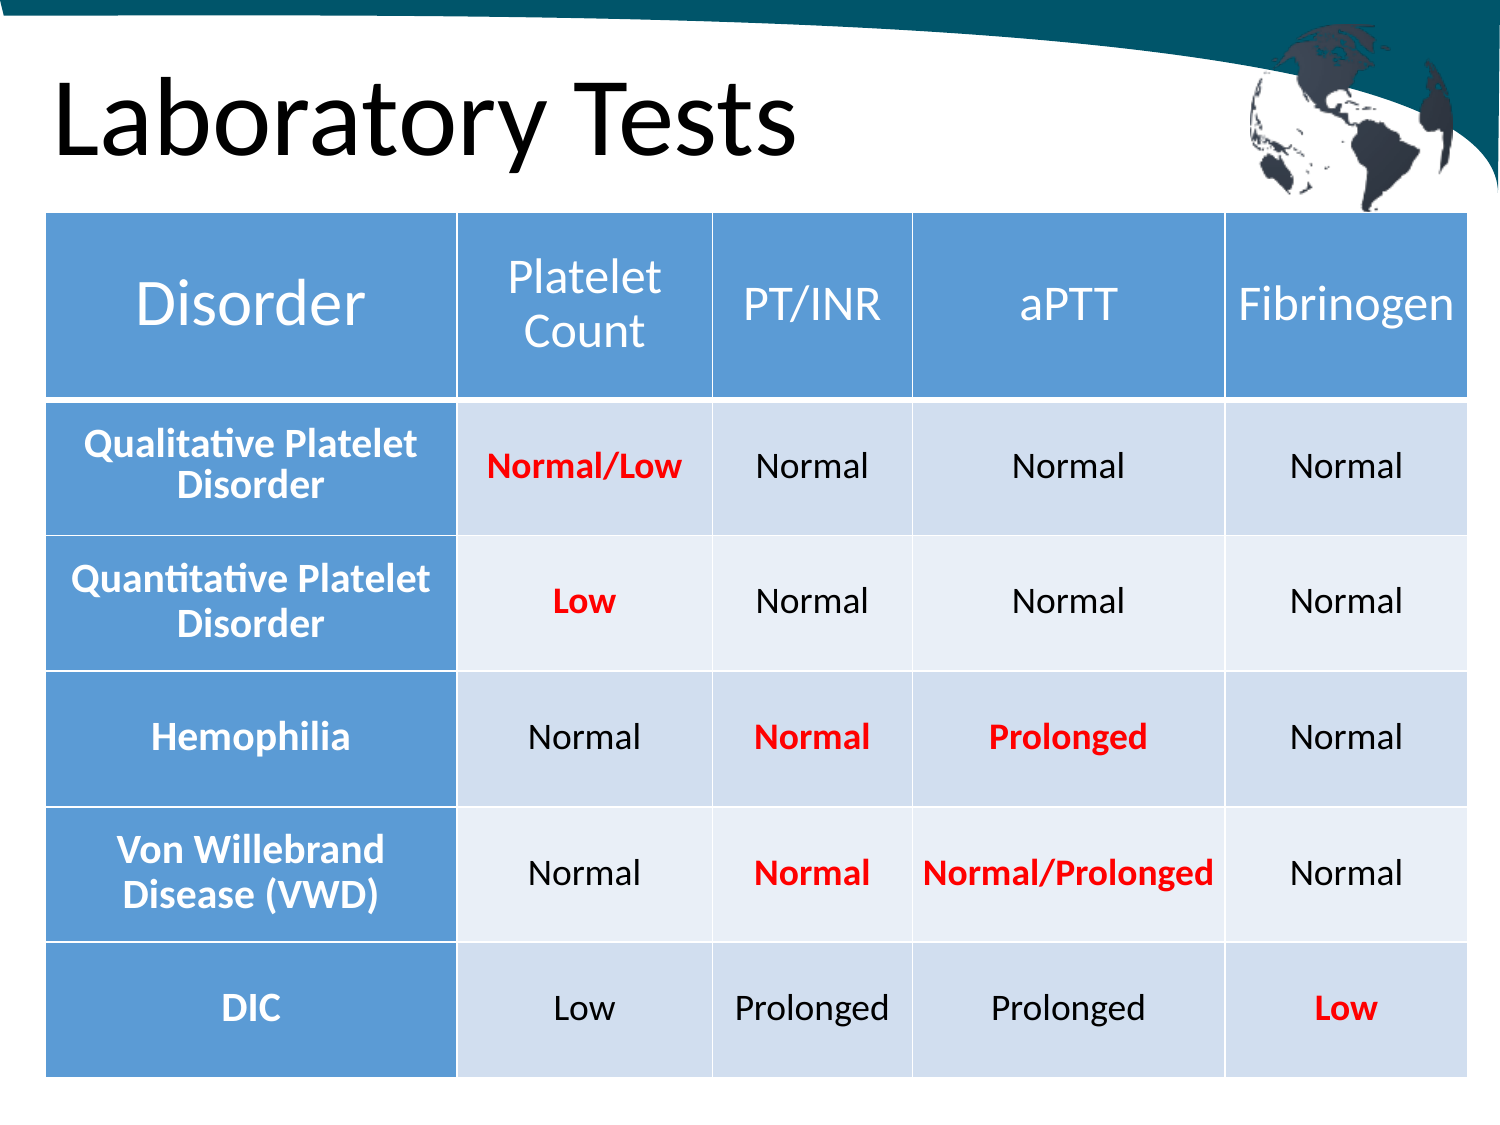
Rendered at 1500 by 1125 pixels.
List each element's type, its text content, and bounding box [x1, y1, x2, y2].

table_cell Normal [913, 403, 1224, 535]
table_cell Hemophilia [46, 672, 456, 806]
table_cell Normal [713, 808, 912, 941]
table_cell Normal [458, 808, 712, 941]
table_cell Normal [1226, 536, 1467, 670]
table_cell Normal/Prolonged [913, 808, 1224, 941]
table_cell Qualitative Platelet Disorder [46, 403, 456, 535]
table_header PT/INR [713, 213, 912, 397]
table_cell Prolonged [713, 943, 912, 1077]
table_header Platelet Count [458, 213, 712, 397]
table_cell Normal [713, 536, 912, 670]
table_cell Prolonged [913, 943, 1224, 1077]
table_cell Normal [1226, 403, 1467, 535]
table_cell Normal [458, 672, 712, 806]
table_cell Low [458, 943, 712, 1077]
table_cell Normal [1226, 672, 1467, 806]
table_cell Normal [1226, 808, 1467, 941]
table_cell Normal [713, 672, 912, 806]
table_cell Von Willebrand Disease (VWD) [46, 808, 456, 941]
table_header Disorder [46, 213, 456, 397]
table_cell Low [458, 536, 712, 670]
table_cell Low [1226, 943, 1467, 1077]
table_cell DIC [46, 943, 456, 1077]
table_header Fibrinogen [1226, 213, 1467, 397]
title Laboratory Tests [37, 24, 1303, 213]
table_cell Prolonged [913, 672, 1224, 806]
table_cell Normal/Low [458, 403, 712, 535]
table_cell Quantitative Platelet Disorder [46, 536, 456, 670]
table_cell Normal [913, 536, 1224, 670]
table_cell Normal [713, 403, 912, 535]
table_header aPTT [913, 213, 1224, 397]
